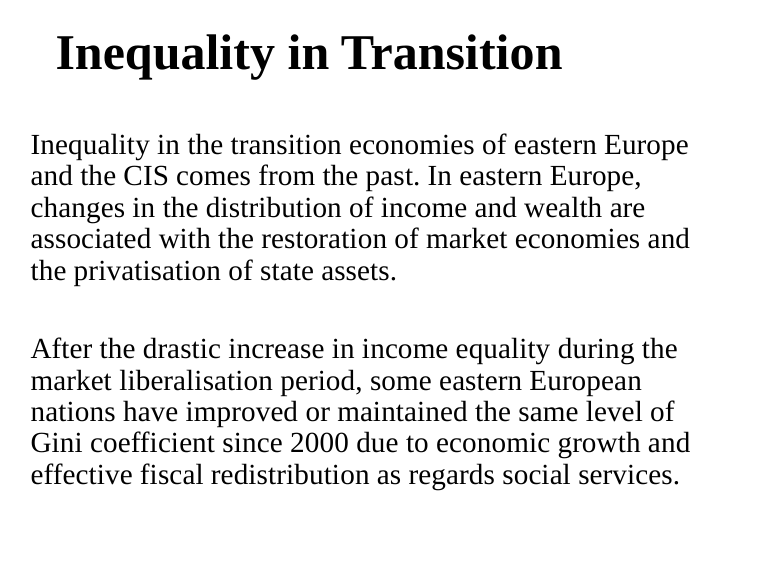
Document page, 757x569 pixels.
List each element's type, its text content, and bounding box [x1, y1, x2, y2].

list Inequality in the transition economies of eastern Europe and the CIS comes from the past. In eastern Europe, changes in the distribution of income and wealth are associated with the restoration of market economies and the privatisation of state assets. After the drastic increase in income equality during the market liberalisation period, some eastern European nations have improved or maintained the same level of Gini coefficient since 2000 due to economic growth and effective fiscal redistribution as regards social services. [15, 121, 729, 535]
title Inequality in Transition [40, 9, 705, 97]
